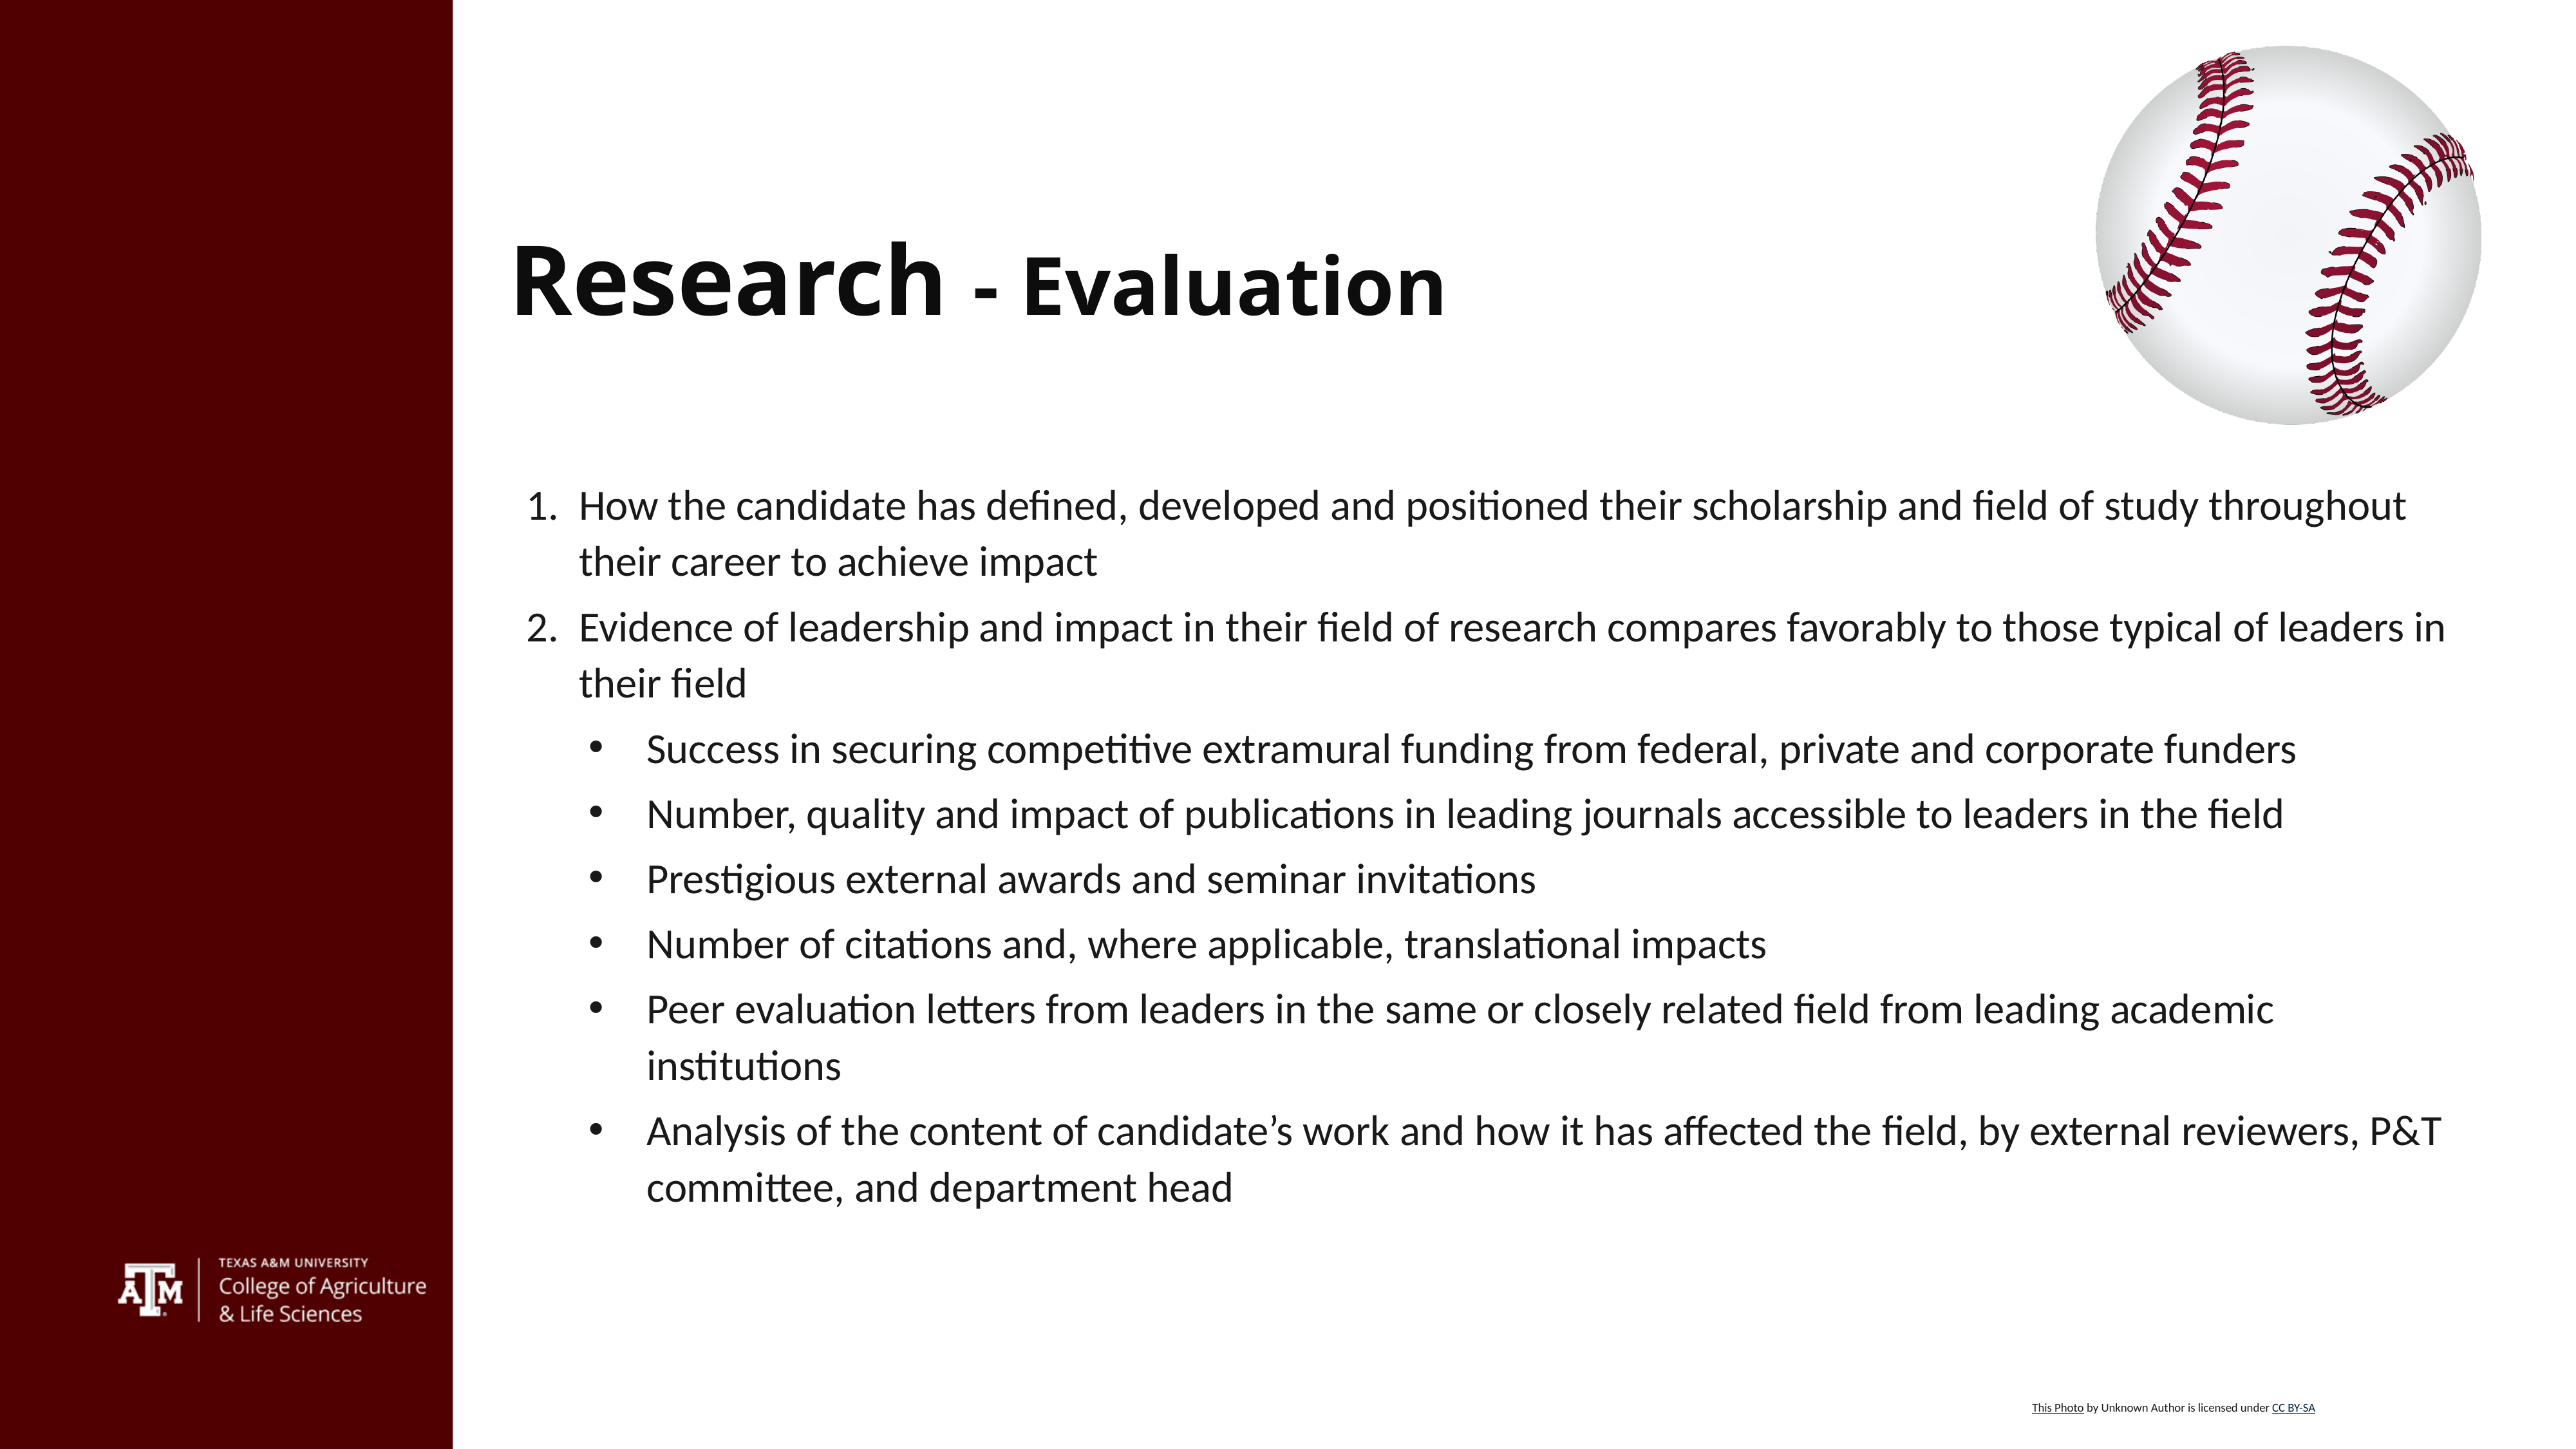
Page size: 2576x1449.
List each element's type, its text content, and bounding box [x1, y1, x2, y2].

picture [2087, 33, 2490, 437]
picture [108, 1237, 453, 1343]
list How the candidate has defined, developed and positioned their scholarship and field of study throughout their career to achieve impact Evidence of leadership and impact in their field of research compares favorably to those typical of leaders in their field Success in securing competitive extramural funding from federal, private and corporate funders Number, quality and impact of publications in leading journals accessible to leaders in the field Prestigious external awards and seminar invitations Number of citations and, where applicable, translational impacts Peer evaluation letters from leaders in the same or closely related field from leading academic institutions Analysis of the content of candidate’s work and how it has affected the field, by external reviewers, P&T committee, and department head [516, 467, 2487, 1220]
title Research - Evaluation [499, 32, 2087, 339]
text_box This Photo by Unknown Author is licensed under CC BY-SA [2022, 1395, 2458, 1419]
